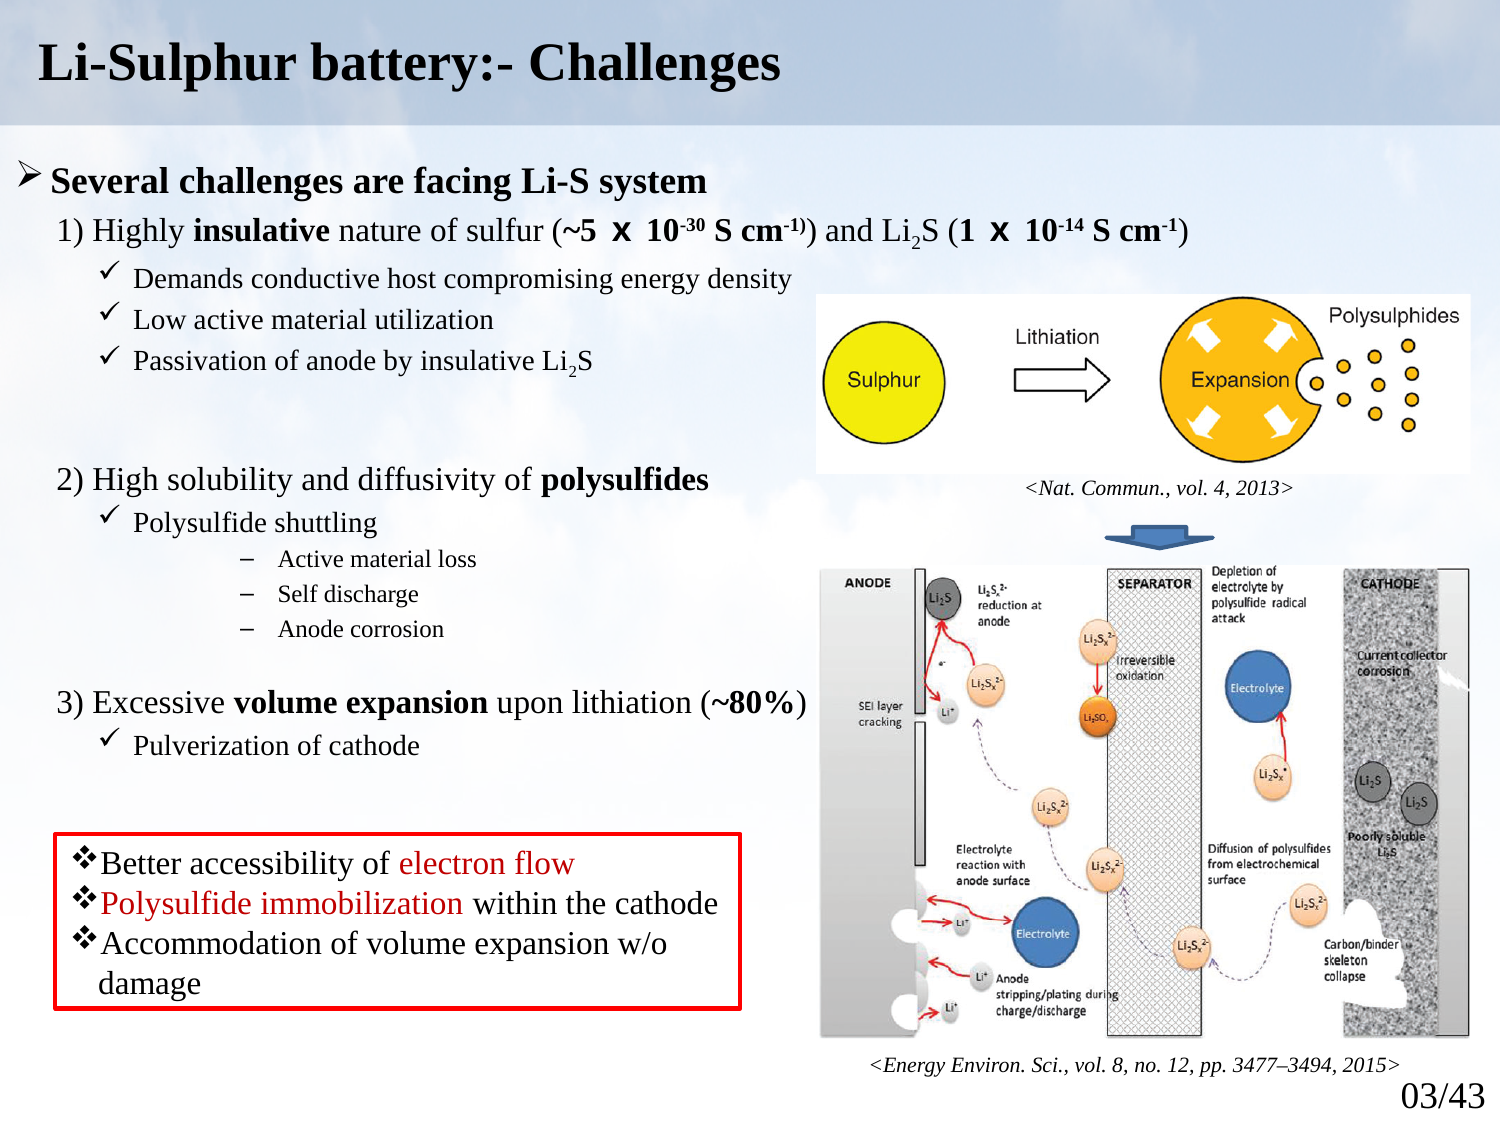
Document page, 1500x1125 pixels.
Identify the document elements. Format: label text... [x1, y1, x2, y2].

picture [815, 294, 1471, 474]
text_box <Energy Environ. Sci., vol. 8, no. 12, pp. 3477–3494, 2015> [853, 1047, 1433, 1084]
picture [815, 565, 1470, 1039]
list Several challenges are facing Li-S system 1) Highly insulative nature of sulfur (~5ｘ10-30 S cm-1)) and Li2S (1ｘ10-14 S cm-1) Demands conductive host compromising energy density Low active material utilization Passivation of anode by insulative Li2S 2) High solubility and diffusivity of polysulfides Polysulfide shuttling Active material loss Self discharge Anode corrosion 3) Excessive volume expansion upon lithiation (~80%) Pulverization of cathode [0, 149, 1447, 1061]
text_box 03/43 [1385, 1064, 1500, 1124]
text_box Better accessibility of electron flow Polysulfide immobilization within the cathode Accommodation of volume expansion w/o damage [53, 832, 742, 1011]
text_box [1104, 524, 1215, 551]
title Li-Sulphur battery:- Challenges [23, 0, 1477, 118]
text_box <Nat. Commun., vol. 4, 2013> [1009, 482, 1311, 508]
